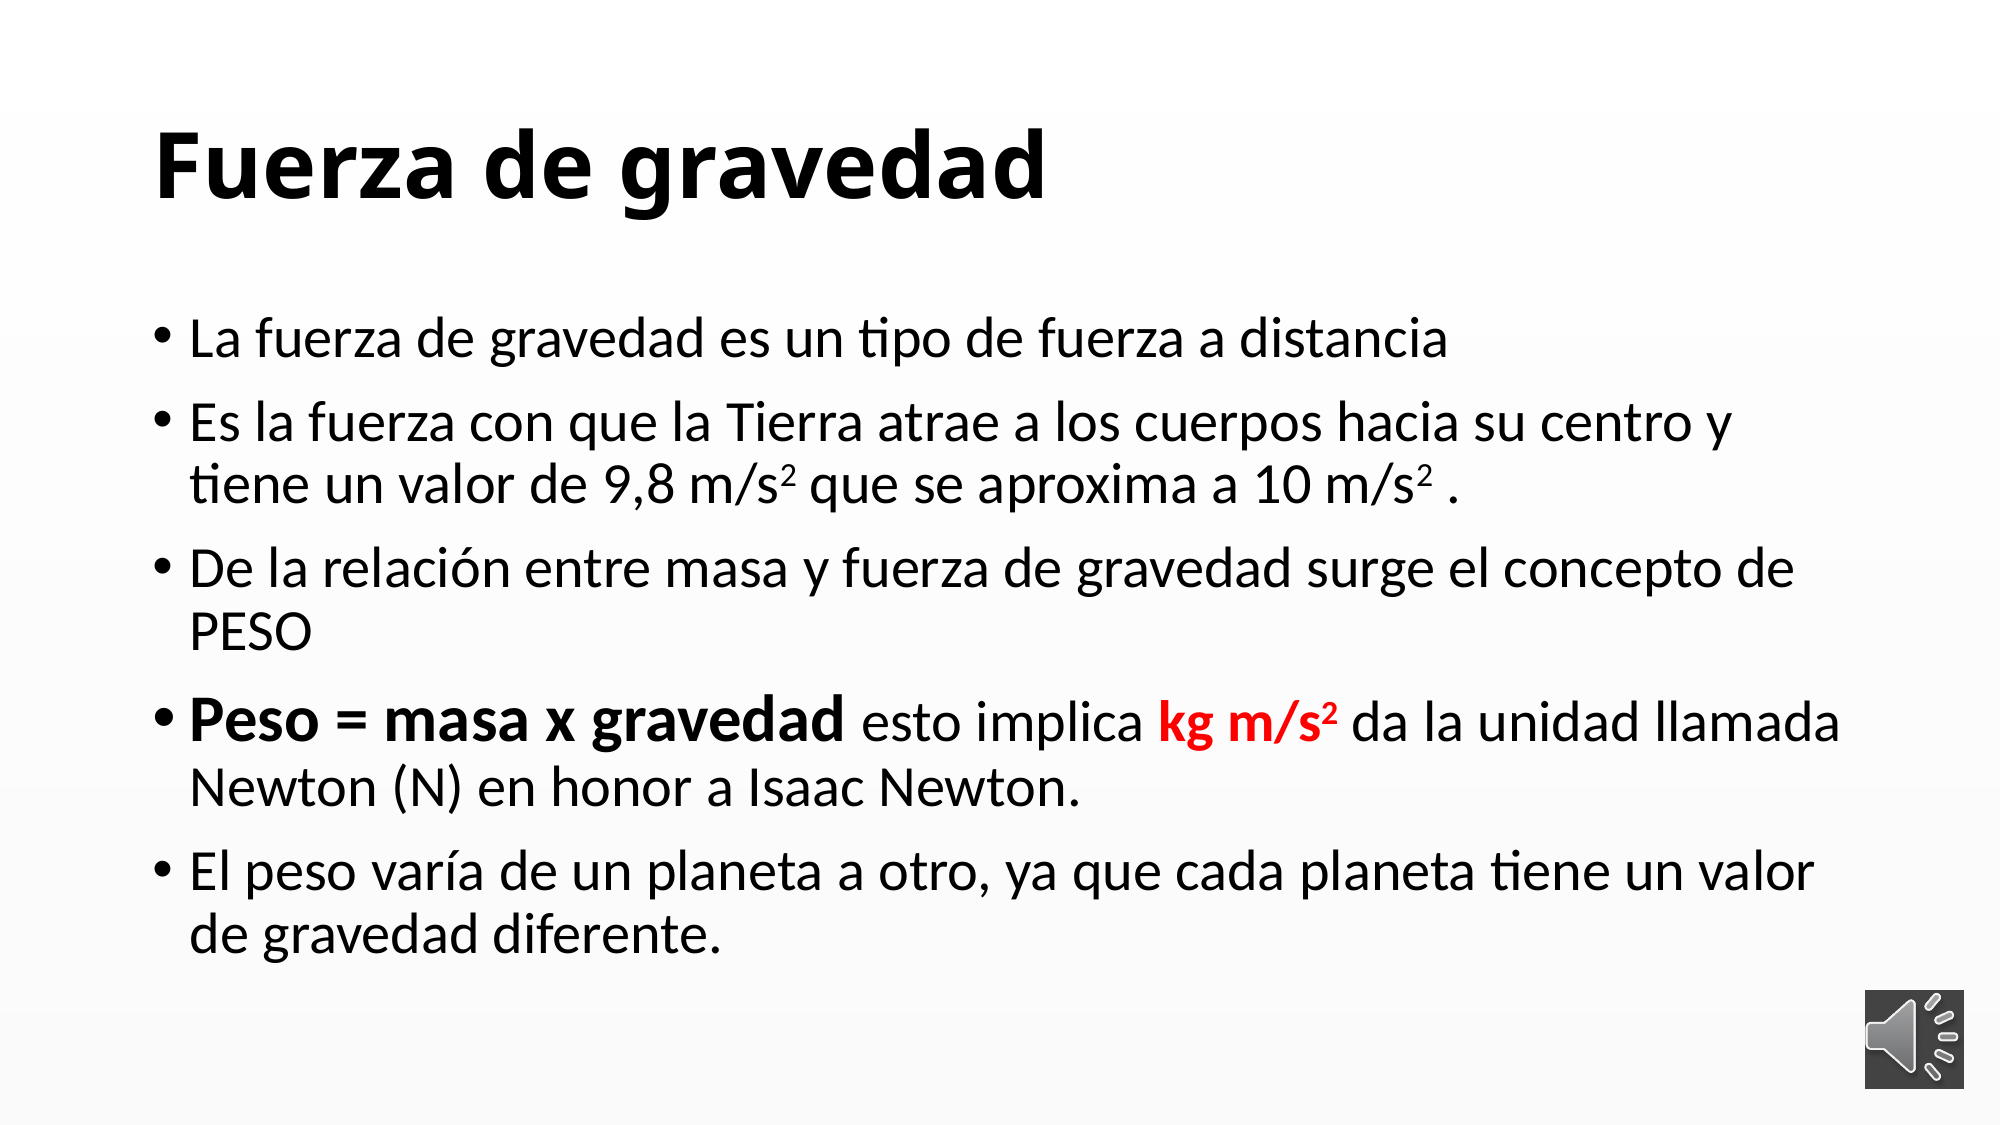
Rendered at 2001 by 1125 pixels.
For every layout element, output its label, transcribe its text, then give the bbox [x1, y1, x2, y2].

list La fuerza de gravedad es un tipo de fuerza a distancia Es la fuerza con que la Tierra atrae a los cuerpos hacia su centro y tiene un valor de 9,8 m/s2 que se aproxima a 10 m/s2 . De la relación entre masa y fuerza de gravedad surge el concepto de PESO Peso = masa x gravedad esto implica kg m/s2 da la unidad llamada Newton (N) en honor a Isaac Newton. El peso varía de un planeta a otro, ya que cada planeta tiene un valor de gravedad diferente. [137, 299, 1863, 1014]
picture [1864, 989, 1965, 1090]
title Fuerza de gravedad [137, 59, 1863, 278]
